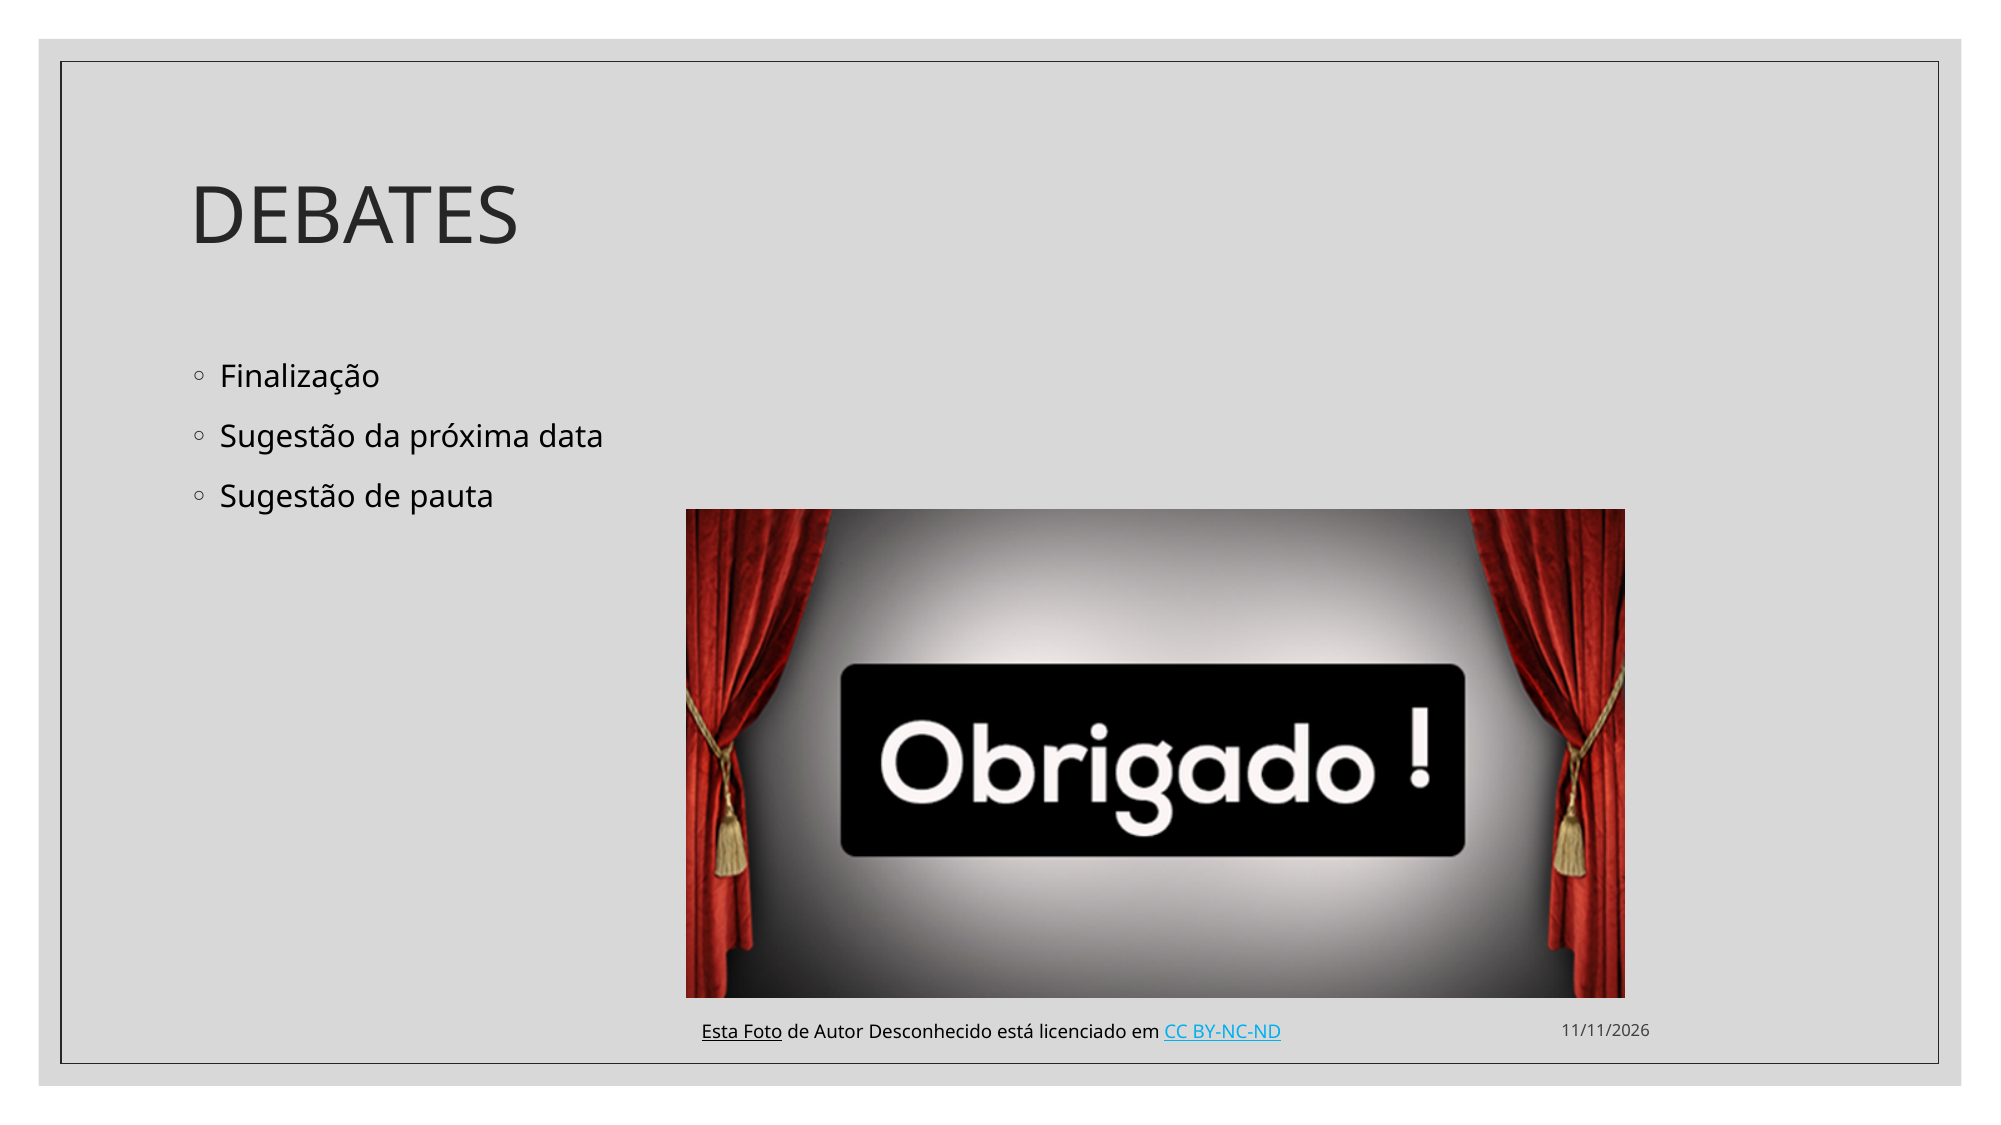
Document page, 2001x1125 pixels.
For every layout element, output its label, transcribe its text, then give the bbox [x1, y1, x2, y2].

list Finalização Sugestão da próxima data Sugestão de pauta [174, 345, 1825, 977]
text_box Esta Foto de Autor Desconhecido está licenciado em CC BY-NC-ND [686, 1012, 1625, 1053]
picture [686, 509, 1625, 998]
title DEBATES [174, 105, 1825, 331]
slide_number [1190, 990, 1665, 1050]
